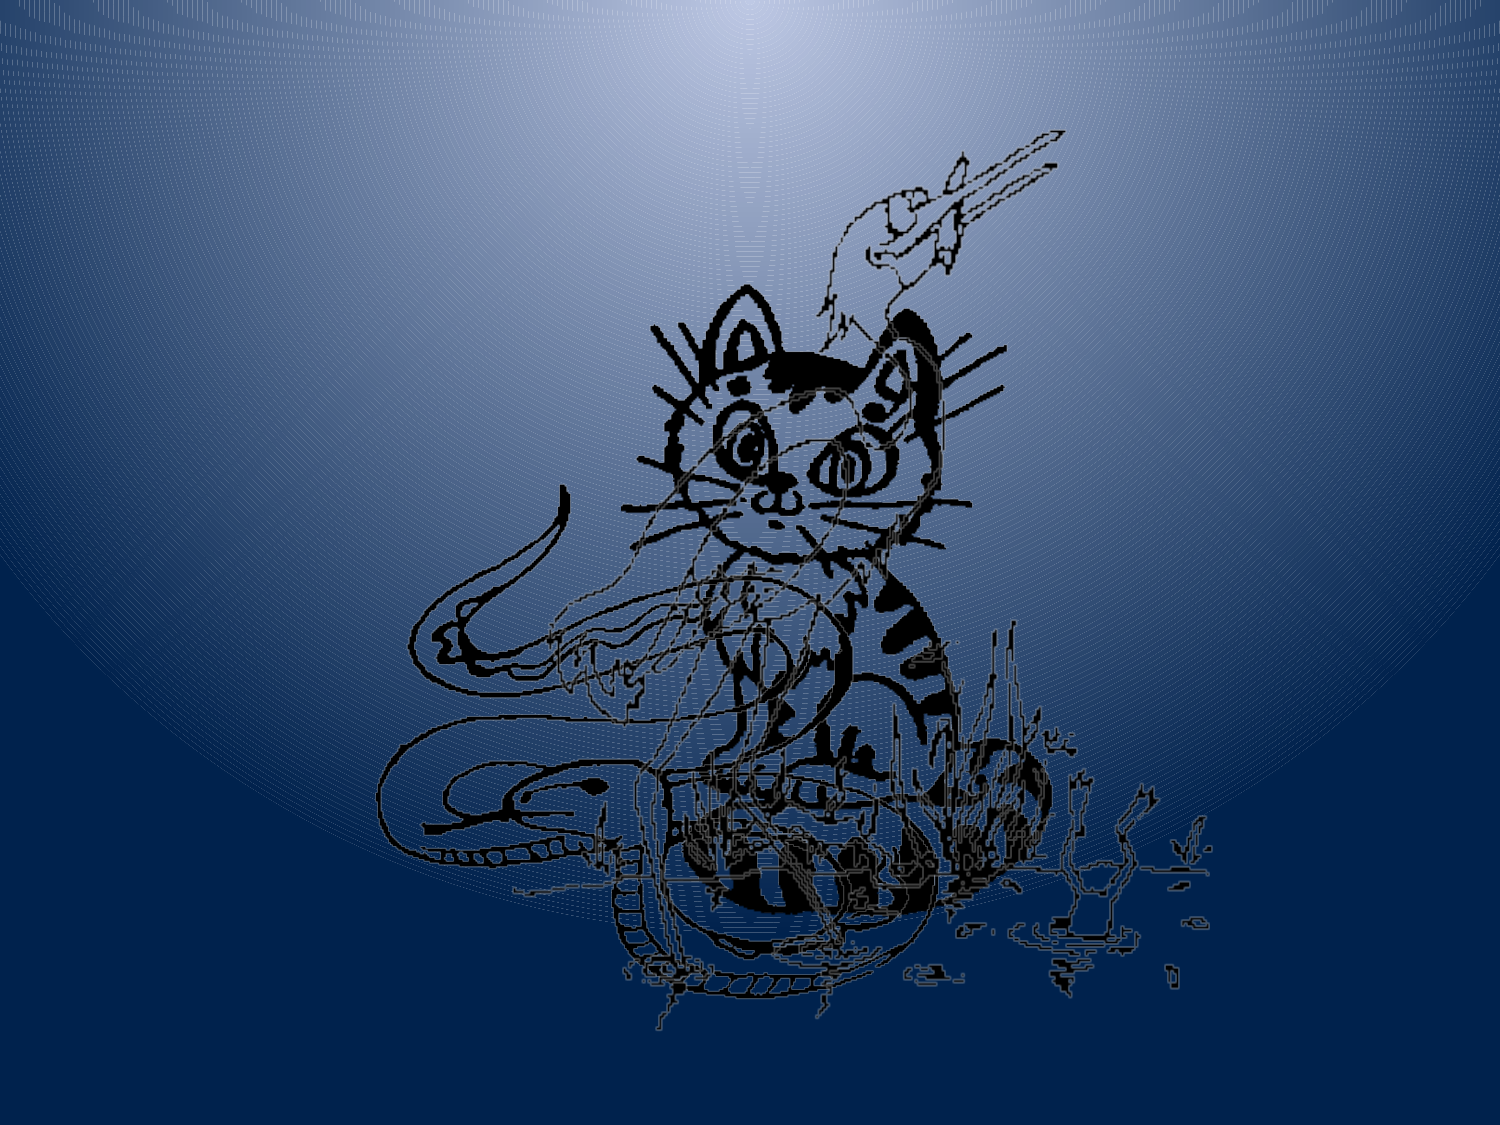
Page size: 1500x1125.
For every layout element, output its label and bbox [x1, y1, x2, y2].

picture [362, 128, 1243, 1044]
